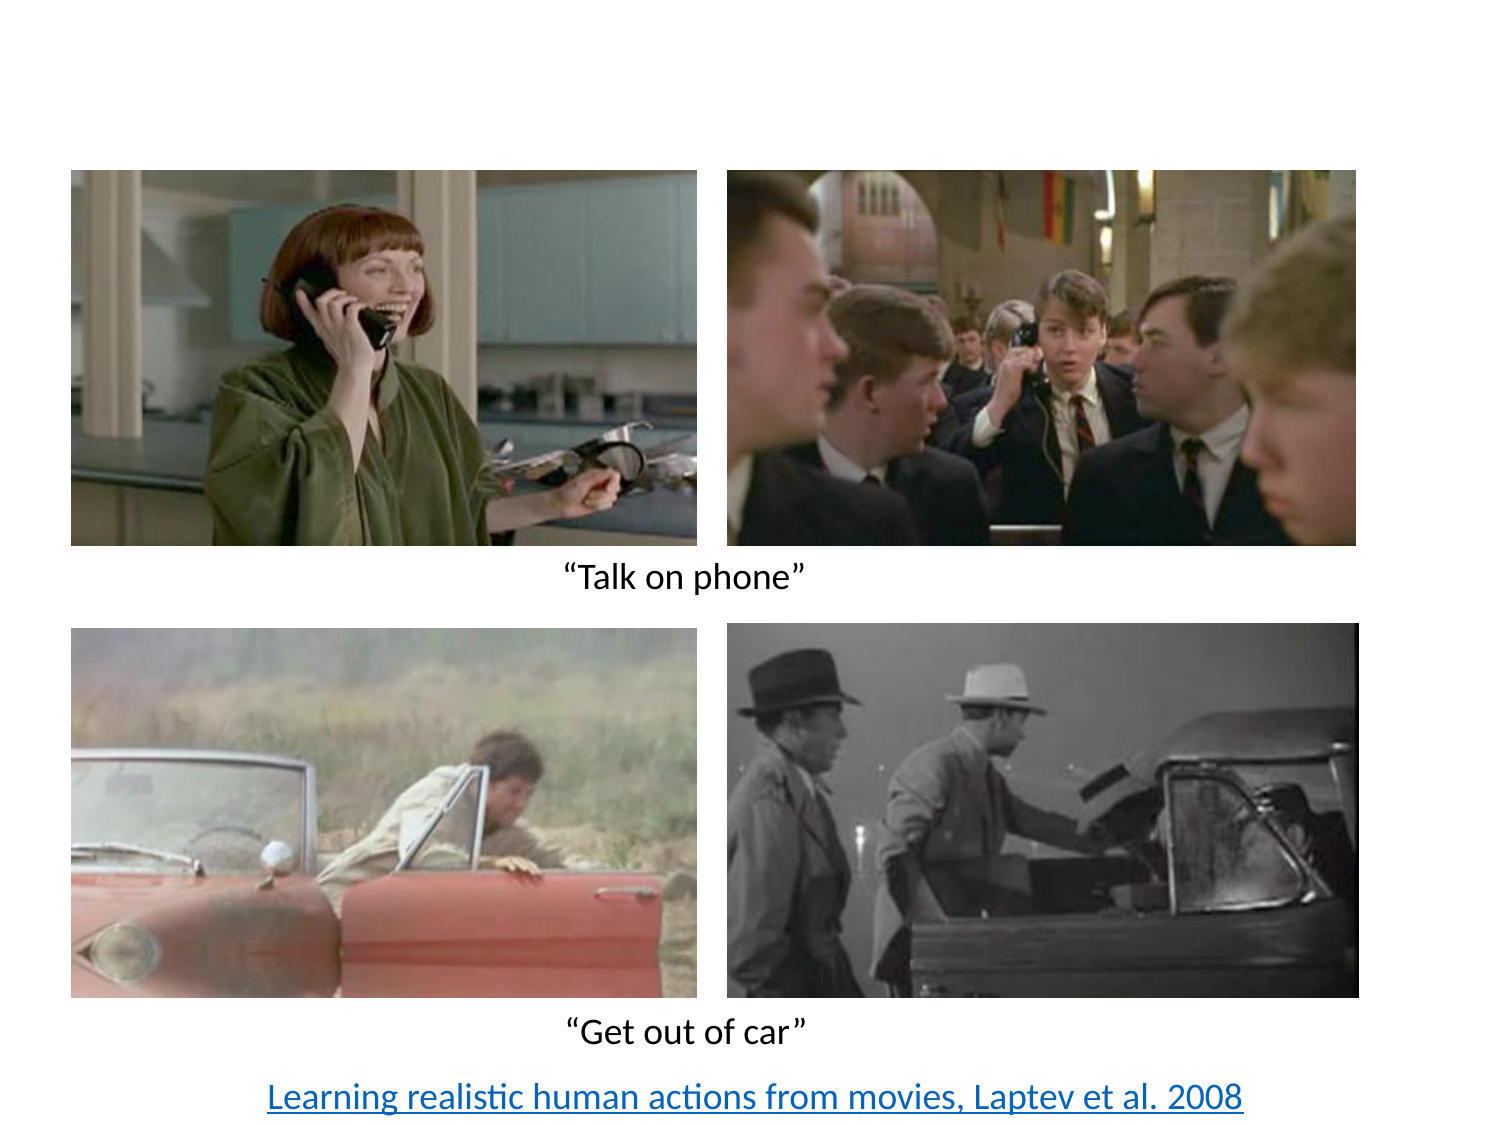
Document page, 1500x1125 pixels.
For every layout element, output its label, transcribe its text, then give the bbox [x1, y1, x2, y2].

text_box “Get out of car” [549, 999, 868, 1060]
picture [71, 628, 697, 999]
text_box “Talk on phone” [547, 544, 866, 604]
text_box Learning realistic human actions from movies, Laptev et al. 2008 [252, 1064, 1259, 1125]
picture [727, 170, 1356, 546]
picture [727, 622, 1359, 999]
picture [71, 170, 697, 546]
